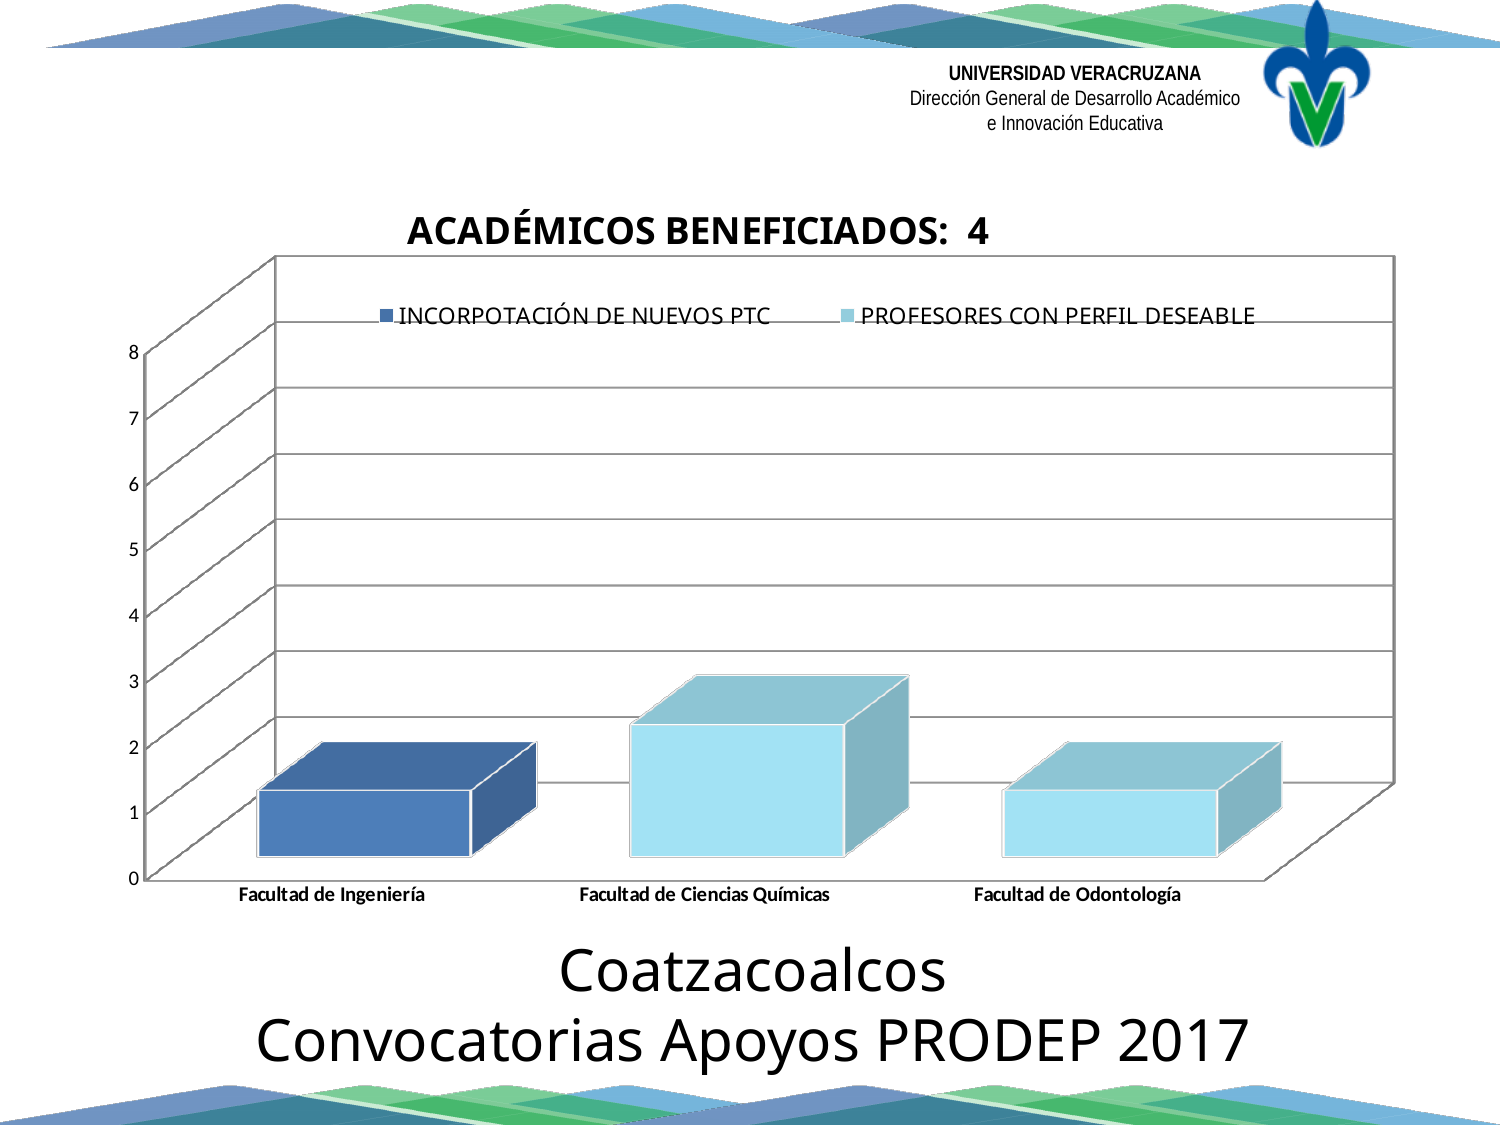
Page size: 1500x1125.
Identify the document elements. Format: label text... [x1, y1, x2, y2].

picture [0, 0, 742, 48]
picture [742, 1082, 1500, 1125]
text_box Coatzacoalcos Convocatorias Apoyos PRODEP 2017 [749, 932, 1397, 1081]
text_box Coatzacoalcos Convocatorias Apoyos PRODEP 2017 [109, 933, 692, 1081]
text_box UNIVERSIDAD VERACRUZANA Dirección General de Desarrollo Académico e Innovación Educativa [862, 22, 1215, 142]
picture [791, 0, 1500, 149]
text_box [698, 934, 742, 1125]
chart [109, 184, 1398, 926]
picture [0, 1082, 698, 1125]
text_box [742, 0, 791, 182]
